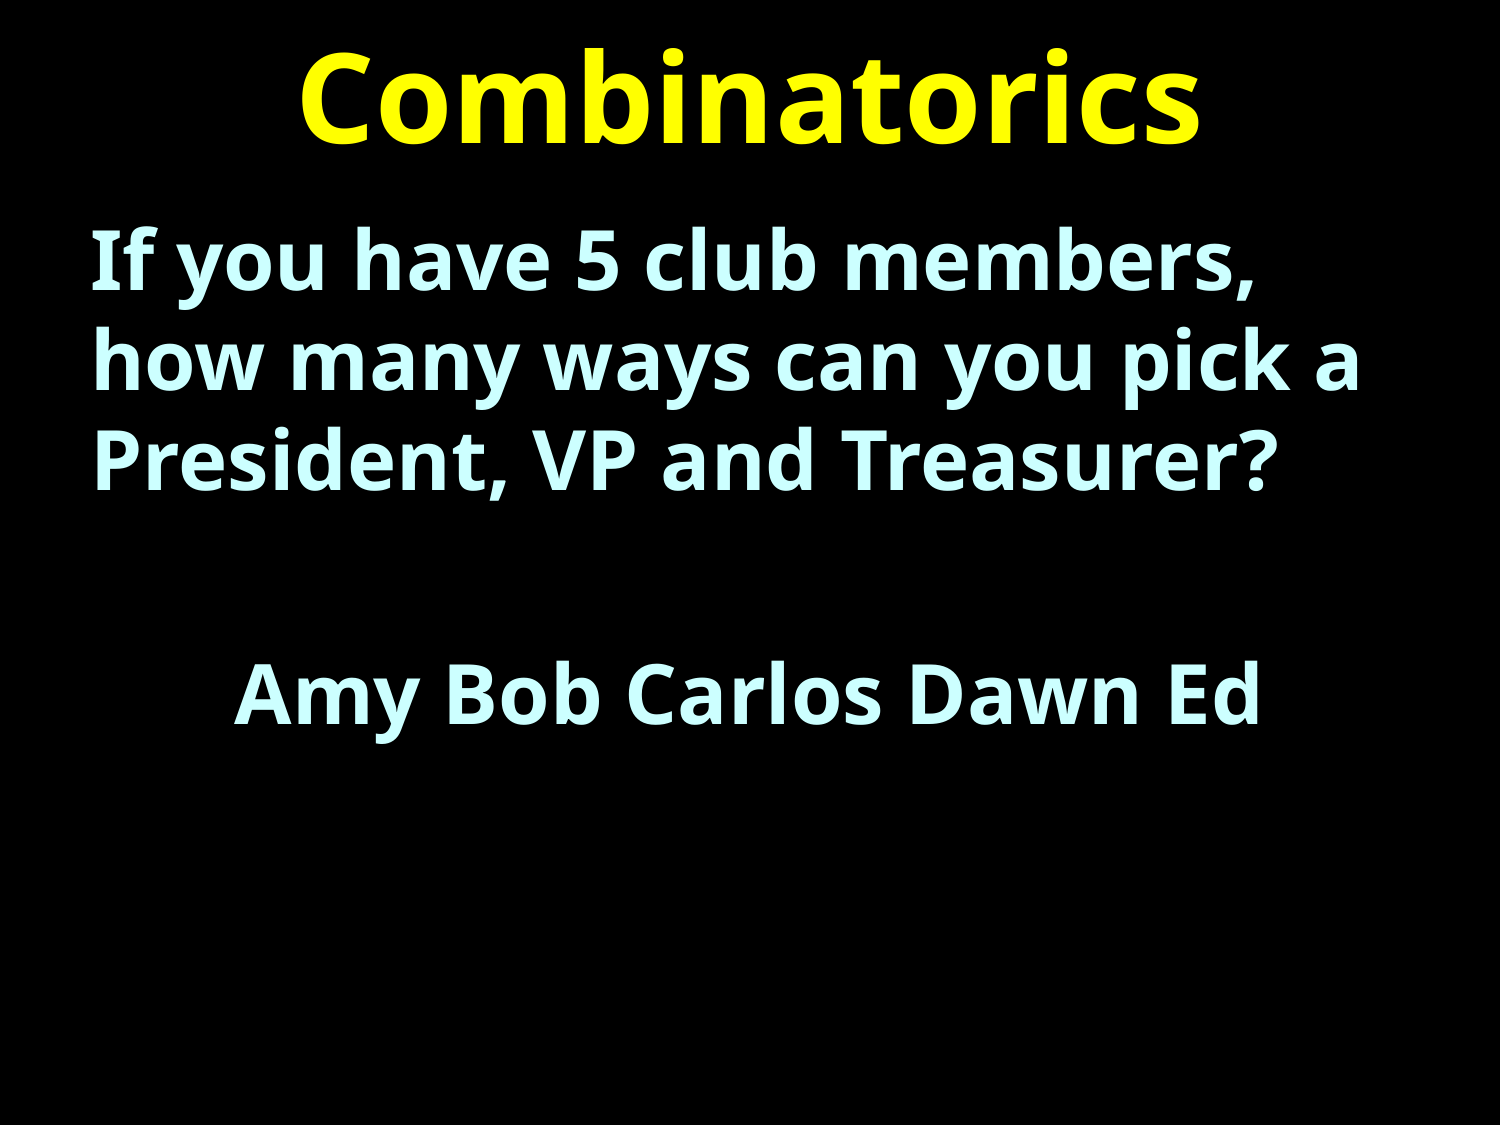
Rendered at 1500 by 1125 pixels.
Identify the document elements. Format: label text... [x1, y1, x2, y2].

title Combinatorics [0, 0, 1500, 188]
list If you have 5 club members, how many ways can you pick a President, VP and Treasurer? Amy Bob Carlos Dawn Ed [75, 200, 1425, 1125]
